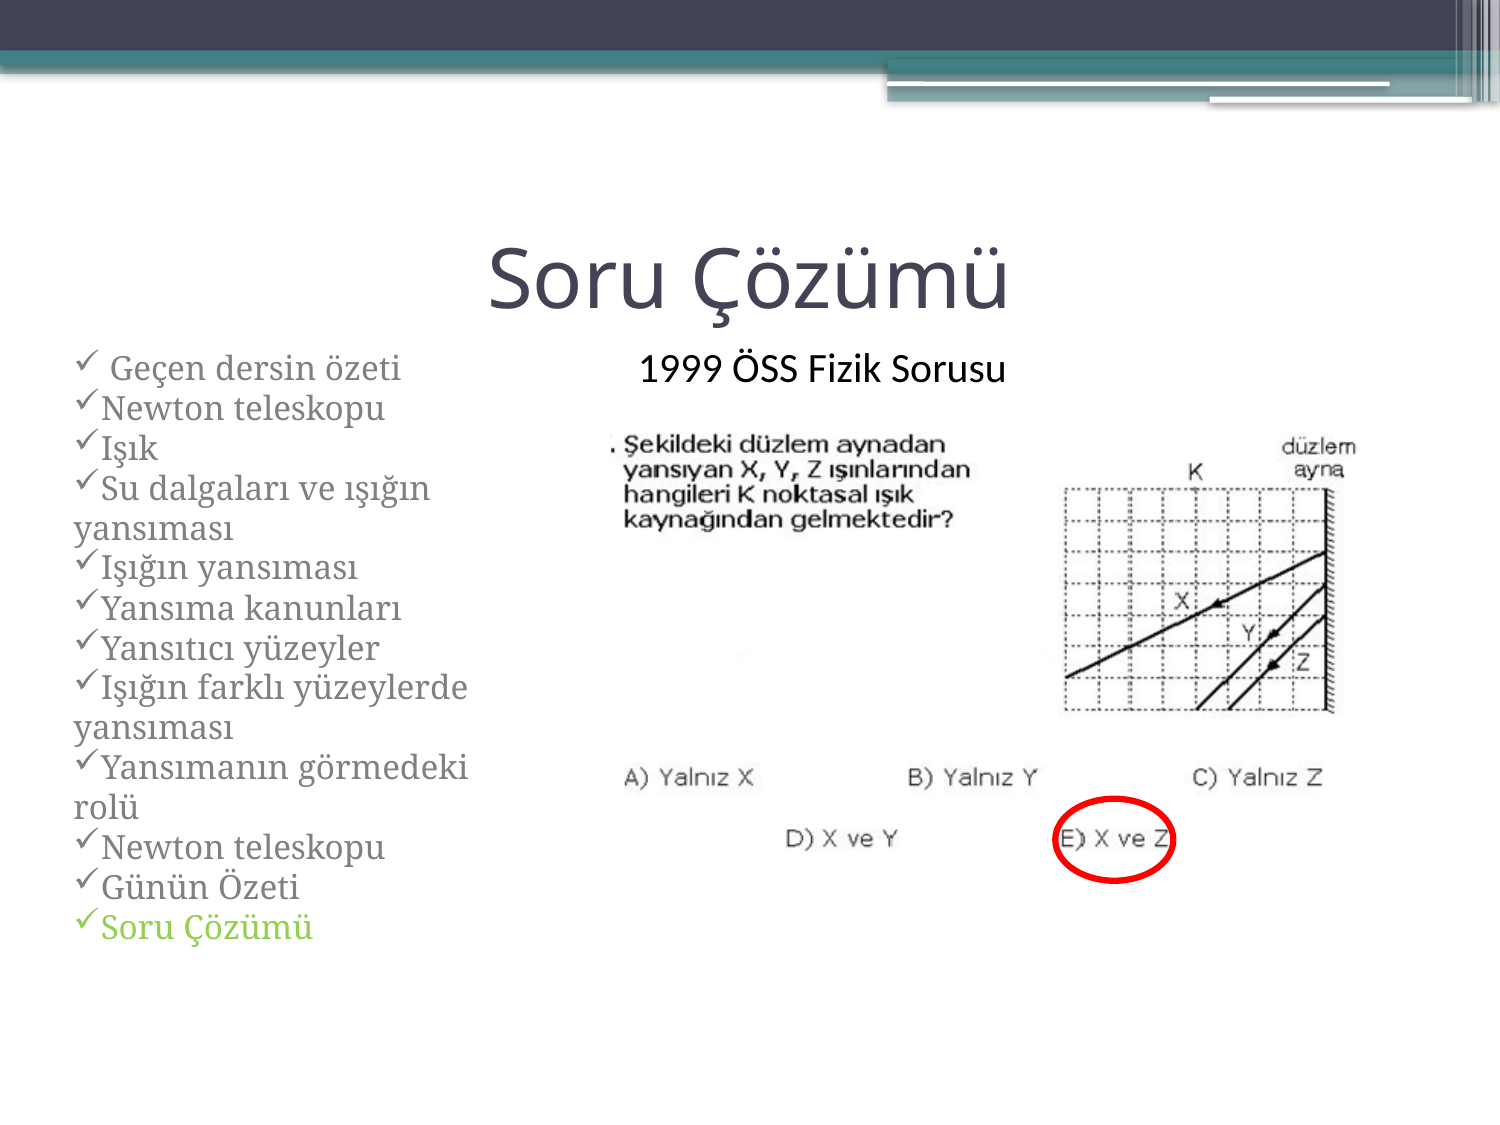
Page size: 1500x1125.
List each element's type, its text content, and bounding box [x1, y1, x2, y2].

text_box [1087, 878, 1141, 883]
title Soru Çözümü [75, 187, 1425, 339]
list 1999 ÖSS Fizik Sorusu [117, 316, 1425, 1079]
text_box Geçen dersin özeti Newton teleskopu Işık Su dalgaları ve ışığın yansıması Işığın yansıması Yansıma kanunları Yansıtıcı yüzeyler Işığın farklı yüzeylerde yansıması Yansımanın görmedeki rolü Newton teleskopu Günün Özeti Soru Çözümü [58, 339, 504, 954]
picture [609, 433, 1391, 868]
